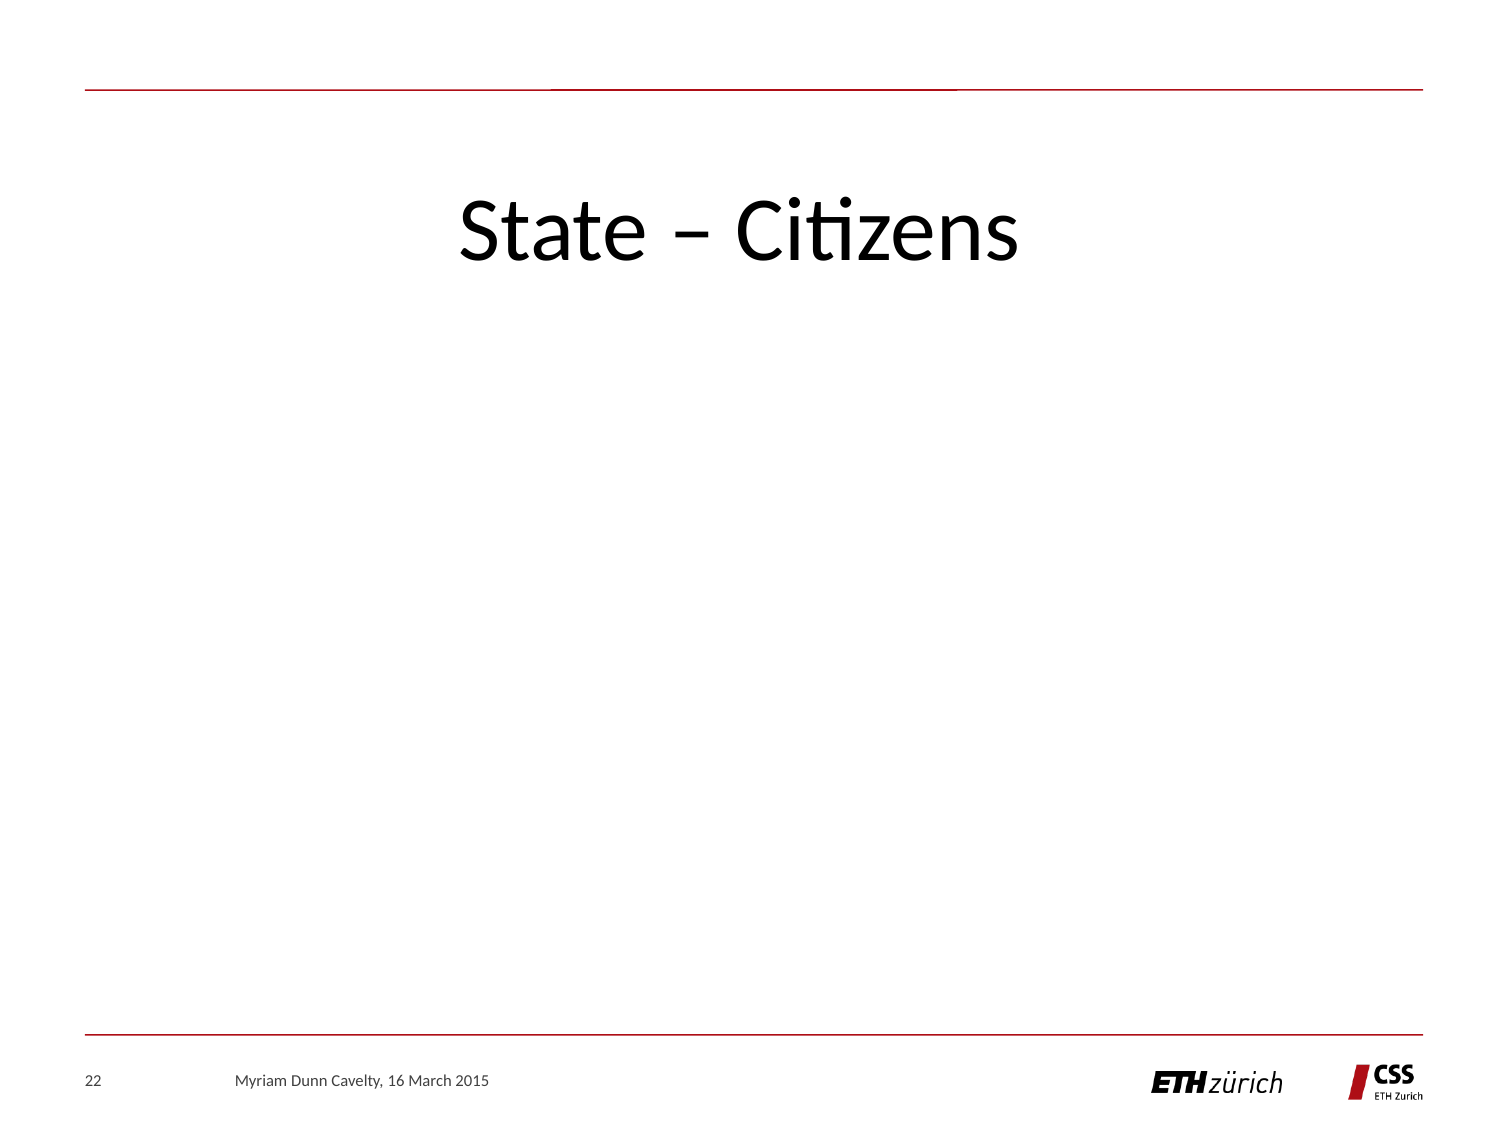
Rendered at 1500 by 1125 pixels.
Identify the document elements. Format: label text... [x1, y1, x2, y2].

picture [1348, 1060, 1423, 1104]
picture [1151, 1071, 1282, 1093]
title State – Citizens [64, 160, 1415, 227]
